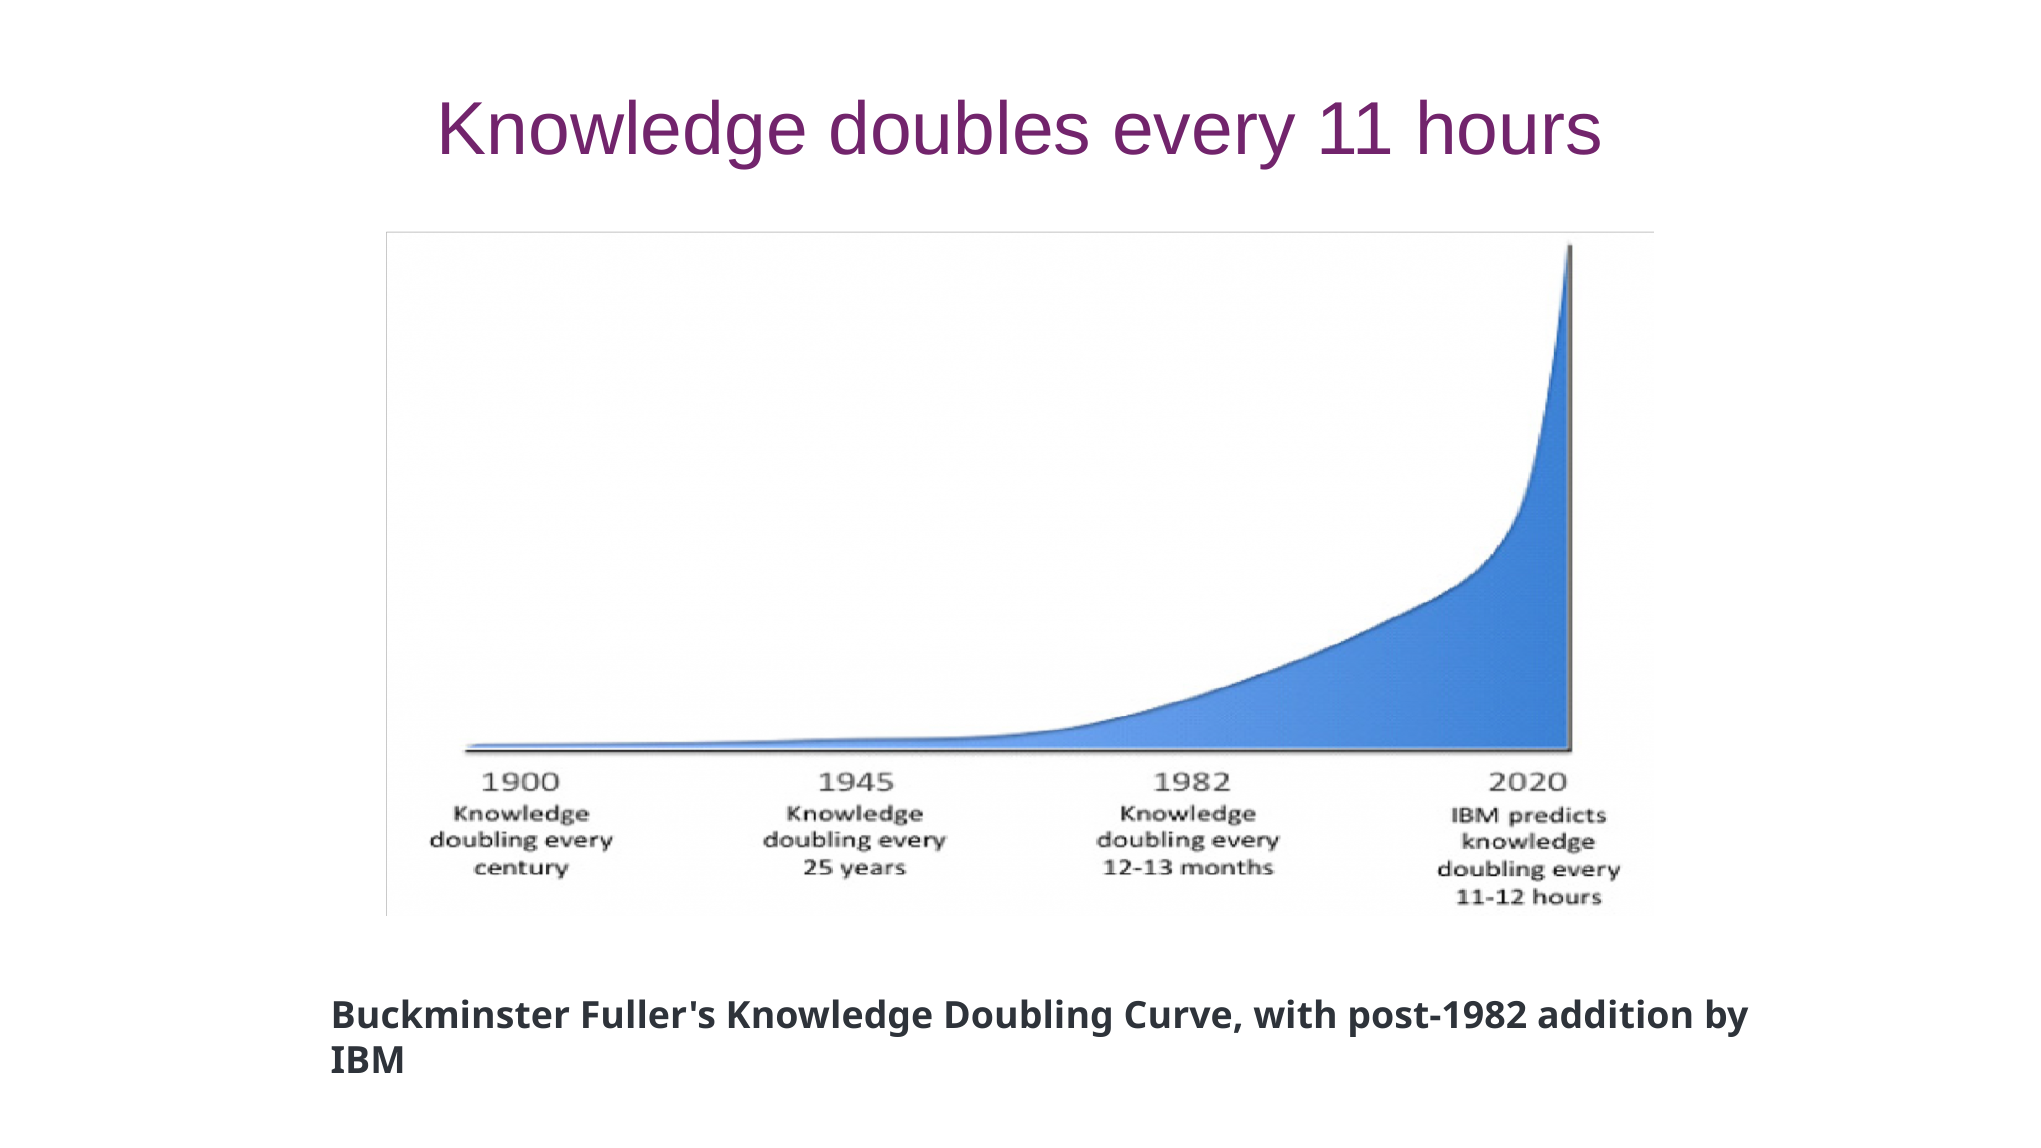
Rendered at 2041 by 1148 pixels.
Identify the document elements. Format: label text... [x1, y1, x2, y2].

title Knowledge doubles every 11 hours [153, 37, 1887, 170]
text_box Buckminster Fuller's Knowledge Doubling Curve, with post-1982 addition by IBM [315, 983, 1844, 1088]
picture [386, 231, 1654, 916]
